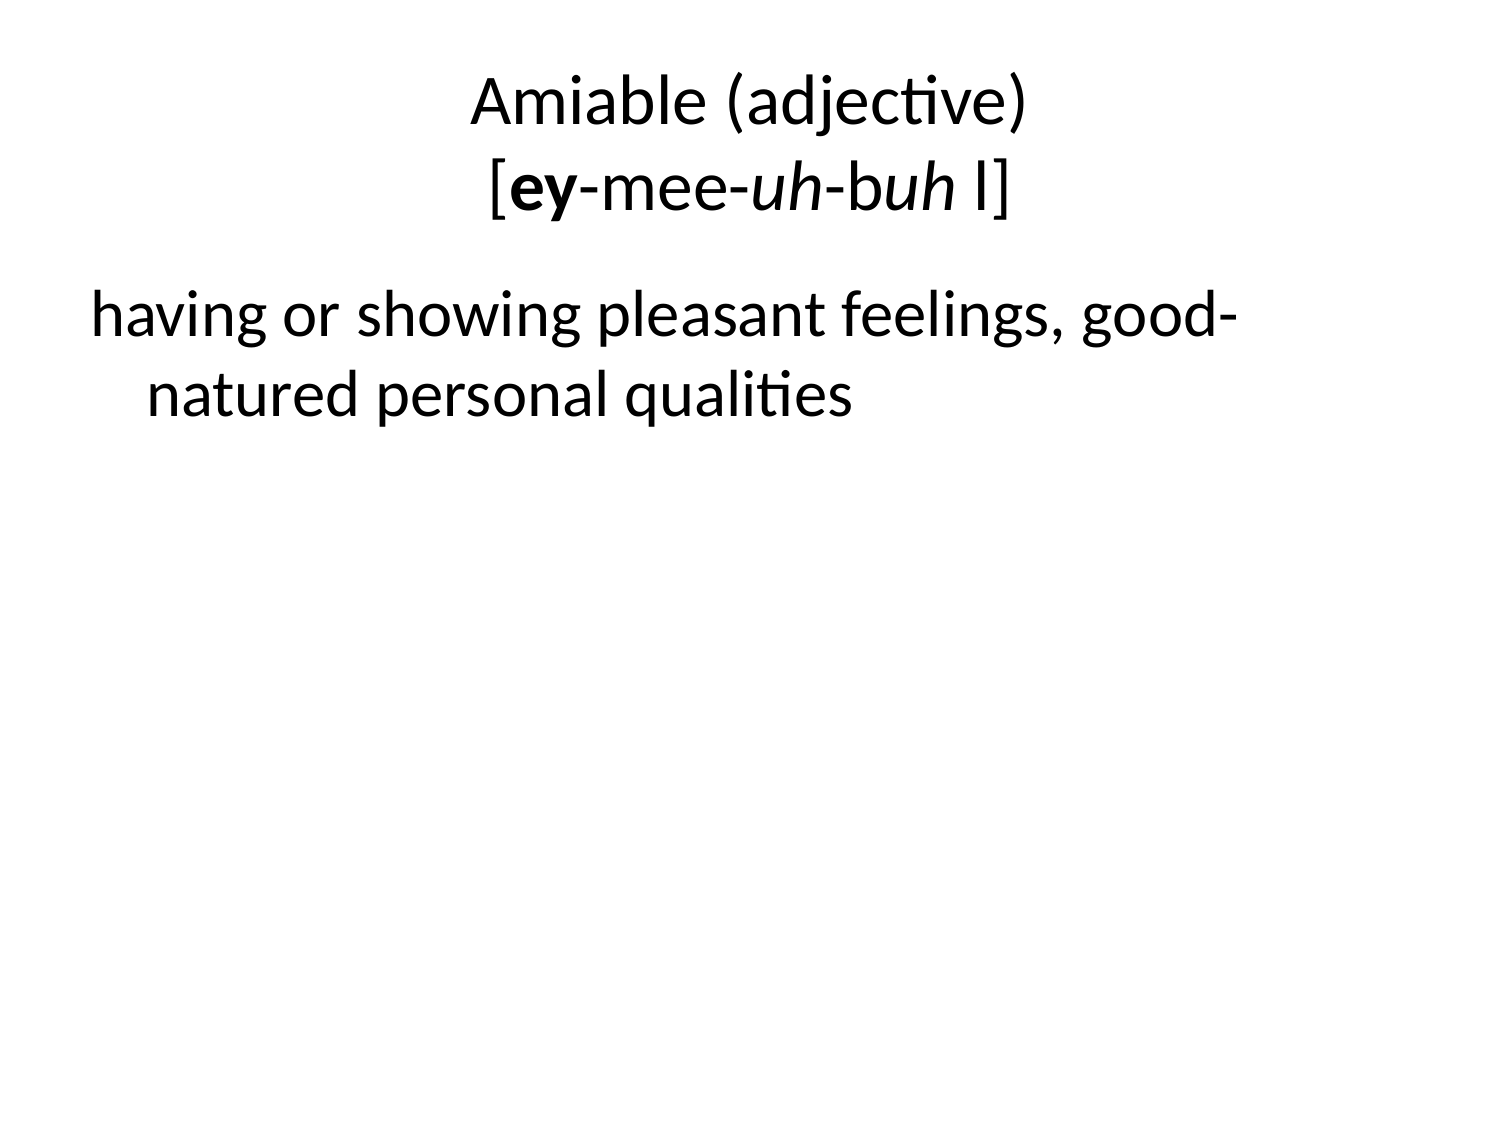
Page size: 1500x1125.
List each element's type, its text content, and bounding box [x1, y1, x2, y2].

title Amiable (adjective) [ey-mee-uh-buh l] [75, 45, 1425, 233]
list having or showing pleasant feelings, good-natured personal qualities [75, 262, 1425, 1005]
